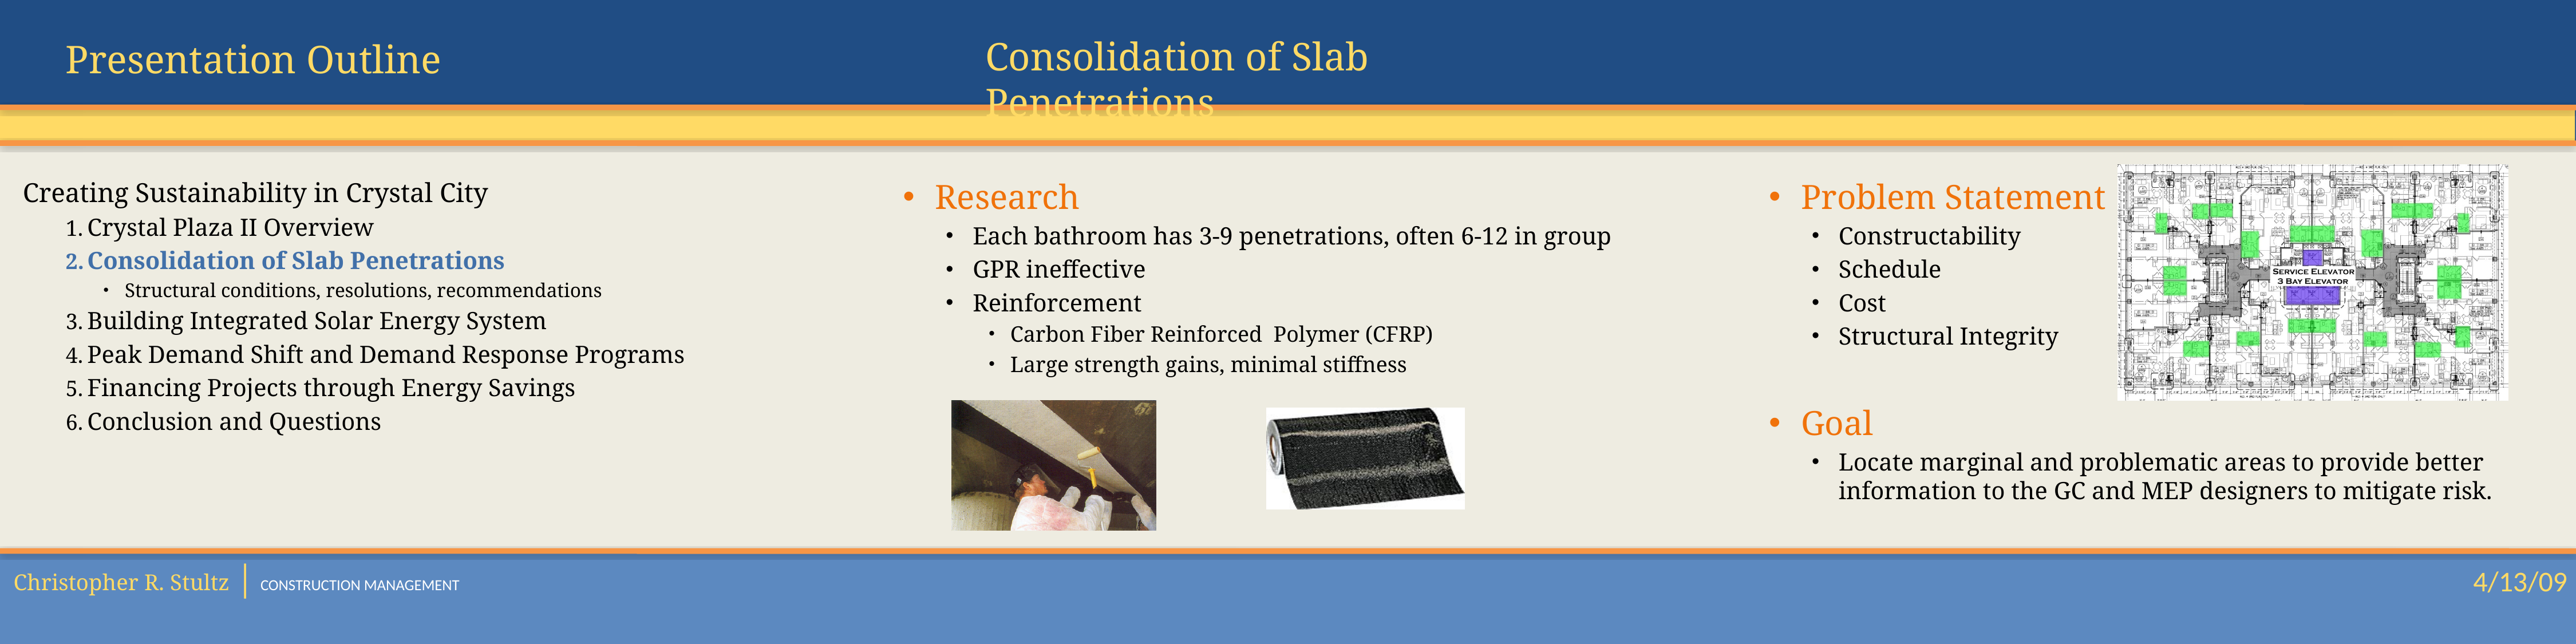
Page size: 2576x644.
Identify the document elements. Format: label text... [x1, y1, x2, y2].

picture [1266, 408, 1465, 509]
list Creating Sustainability in Crystal City Crystal Plaza II Overview Consolidation of Slab Penetrations Structural conditions, resolutions, recommendations Building Integrated Solar Energy System Peak Demand Shift and Demand Response Programs Financing Projects through Energy Savings Conclusion and Questions [14, 171, 788, 537]
picture [951, 400, 1156, 531]
text_box Consolidation of Slab Penetrations [977, 28, 1599, 129]
picture [2117, 164, 2508, 401]
list Research Each bathroom has 3-9 penetrations, often 6-12 in group GPR ineffective Reinforcement Carbon Fiber Reinforced Polymer (CFRP) Large strength gains, minimal stiffness [894, 171, 1668, 537]
list Problem Statement Constructability Schedule Cost Structural Integrity Goal Locate marginal and problematic areas to provide better information to the GC and MEP designers to mitigate risk. [1760, 171, 2534, 537]
